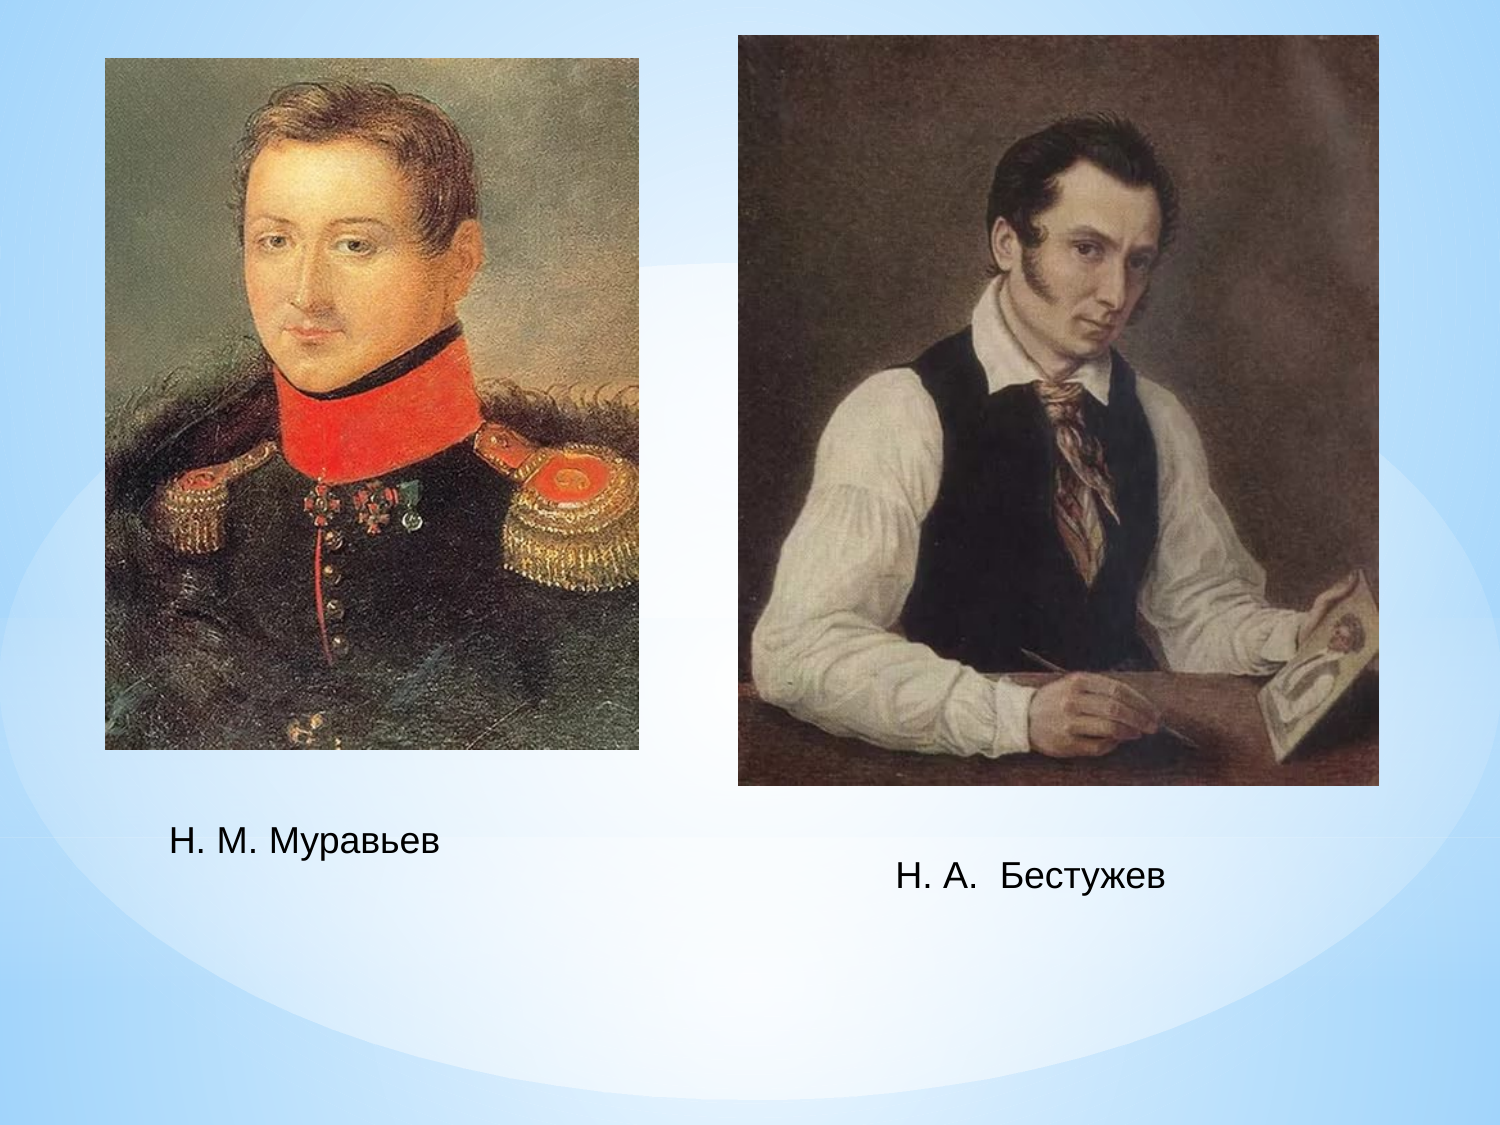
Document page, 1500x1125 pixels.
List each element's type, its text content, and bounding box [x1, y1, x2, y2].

text_box Н. М. Муравьев [153, 808, 456, 869]
picture [737, 34, 1380, 786]
picture [105, 58, 639, 751]
text_box Н. А. Бестужев [880, 843, 1182, 904]
